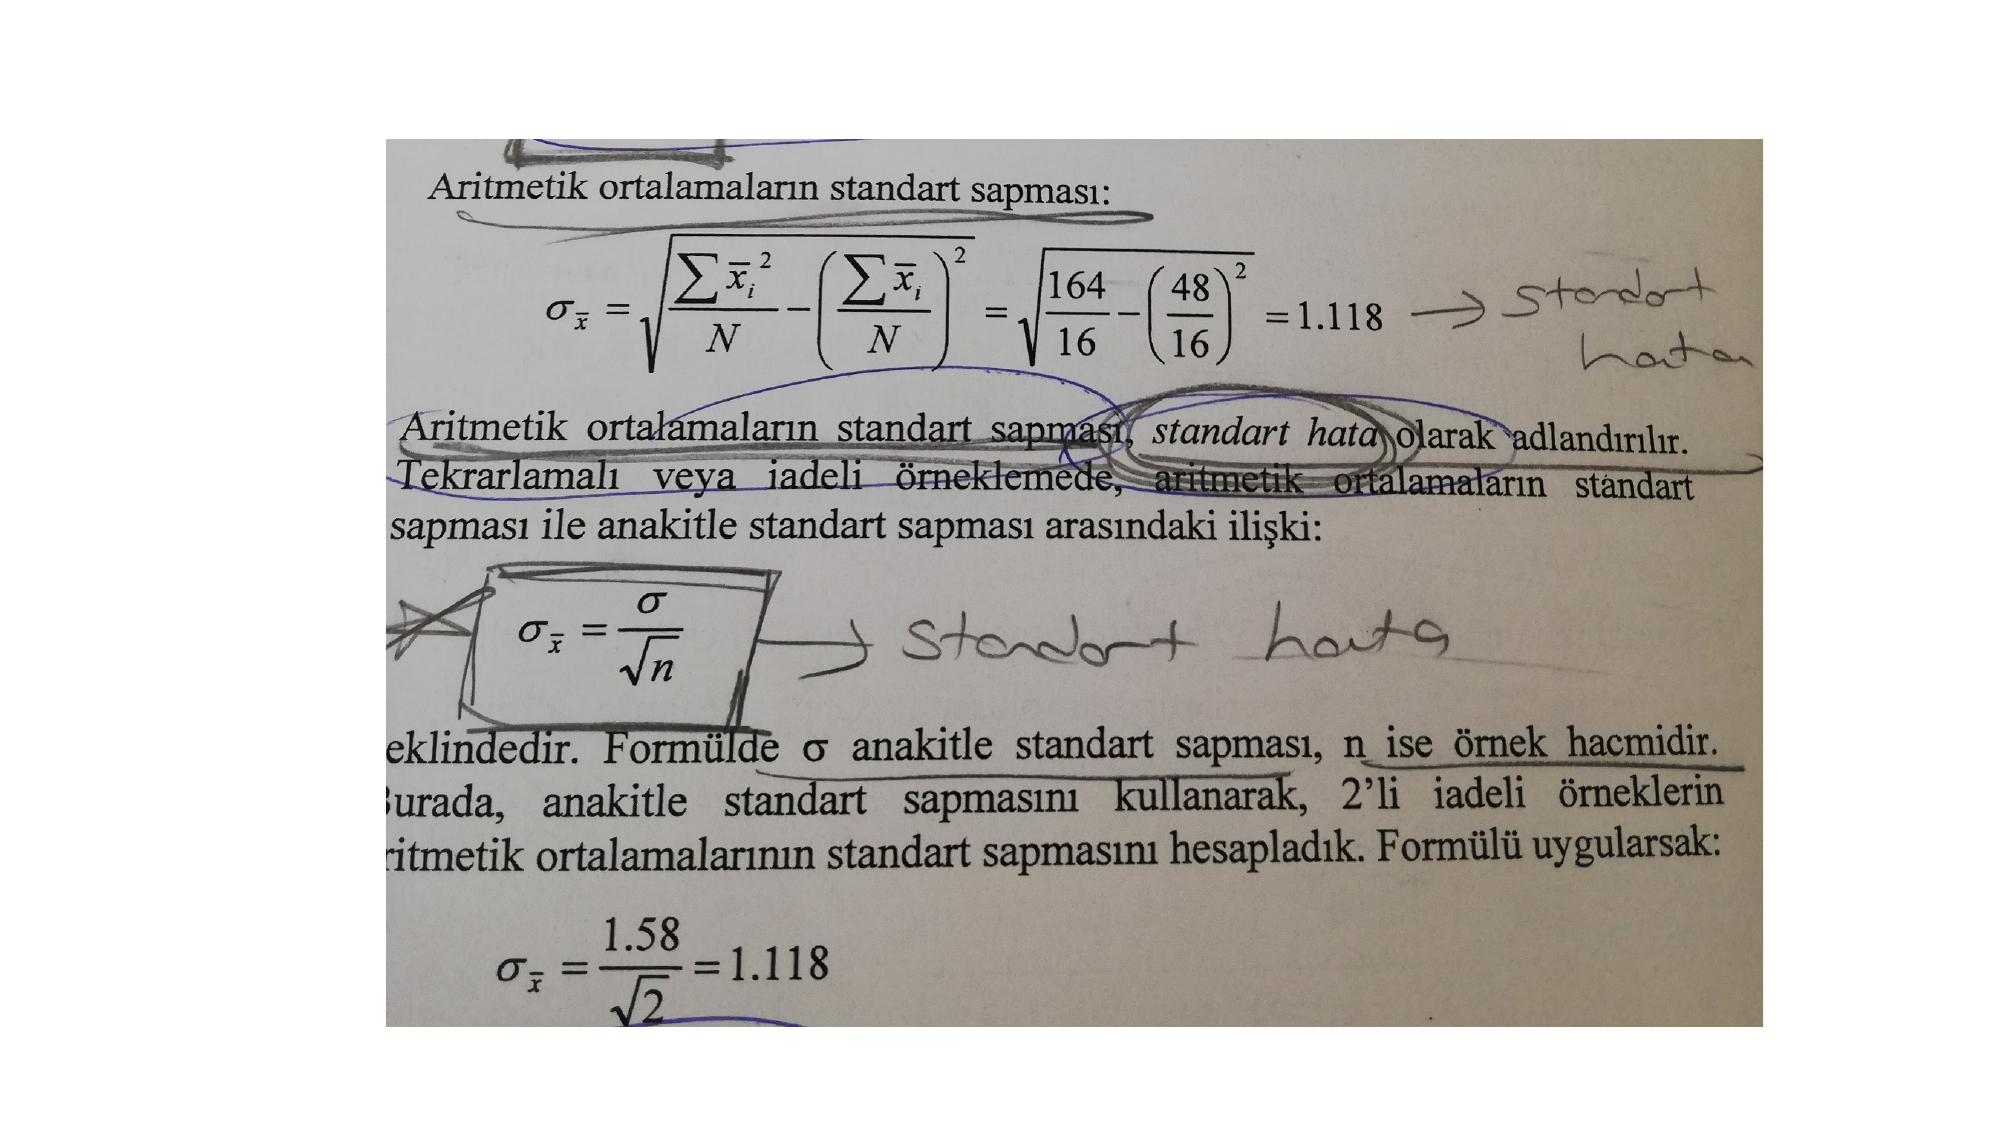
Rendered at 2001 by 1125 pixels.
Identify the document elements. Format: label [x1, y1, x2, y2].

list [386, 139, 1764, 1027]
